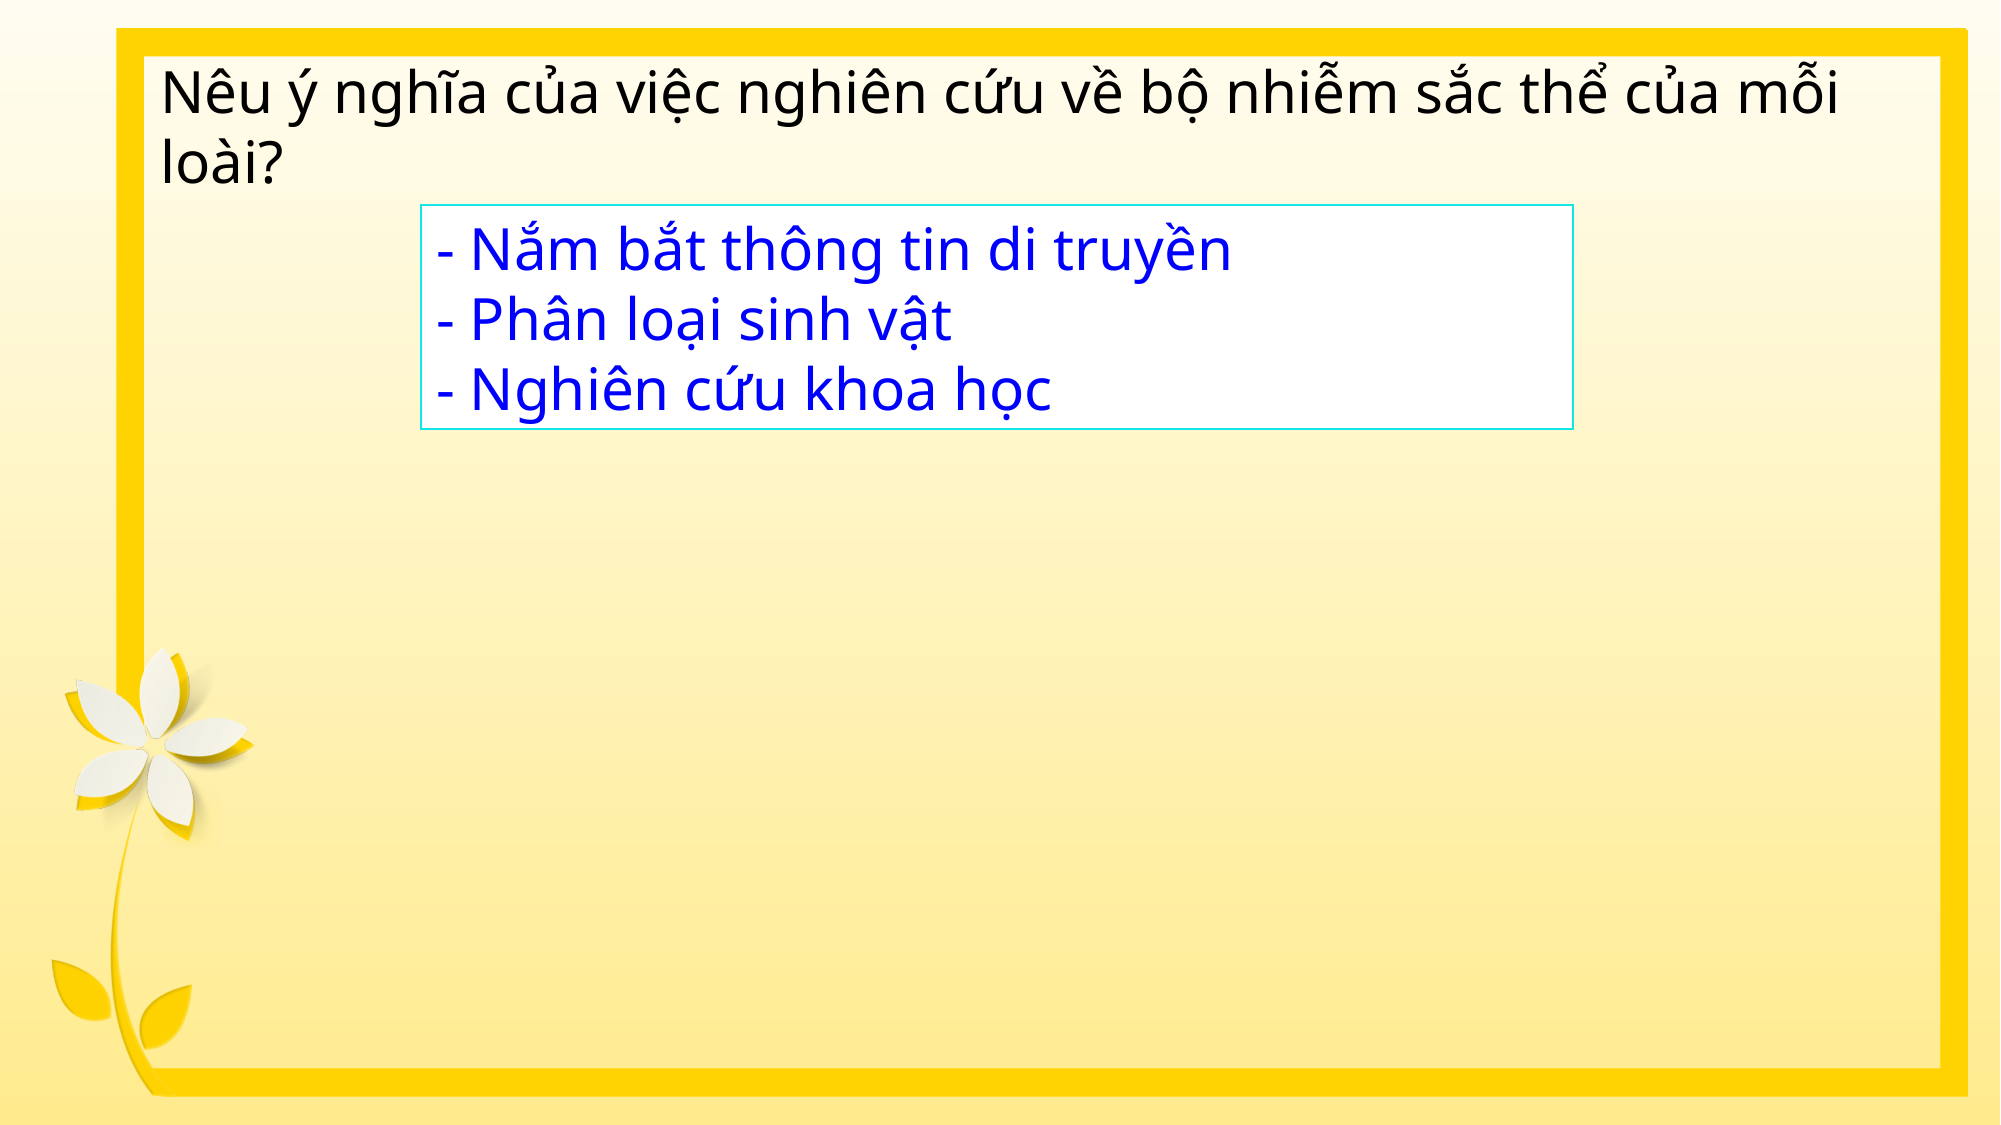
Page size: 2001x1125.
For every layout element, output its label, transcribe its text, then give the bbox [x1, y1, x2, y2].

text_box - Nắm bắt thông tin di truyền - Phân loại sinh vật - Nghiên cứu khoa học [420, 204, 1574, 430]
text_box Nêu ý nghĩa của việc nghiên cứu về bộ nhiễm sắc thể của mỗi loài? [145, 48, 1945, 203]
picture [41, 642, 261, 1106]
